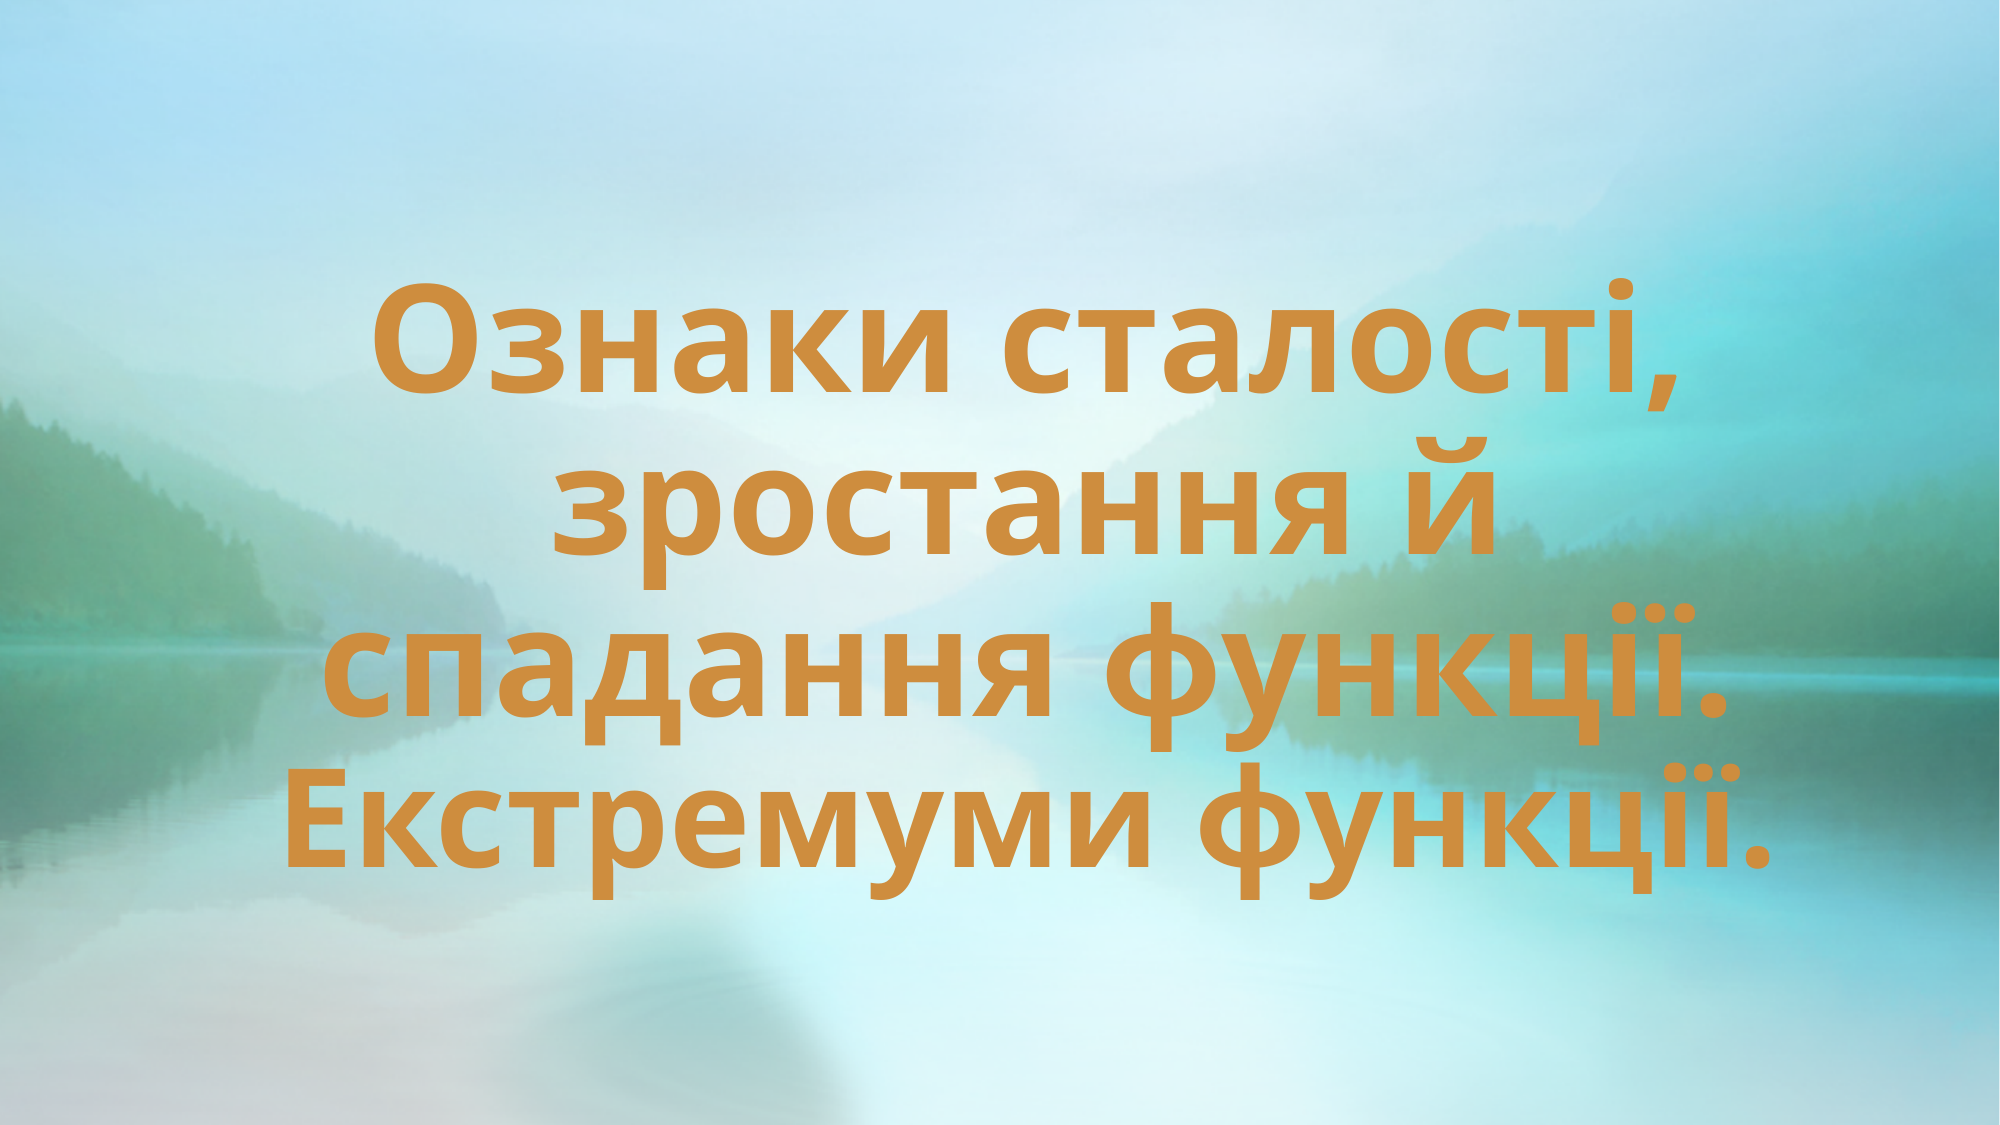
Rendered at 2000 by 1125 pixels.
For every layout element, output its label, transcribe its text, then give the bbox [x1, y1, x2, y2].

title Ознаки сталості, зростання й спадання функції. Екстремуми функції. [208, 54, 1847, 906]
picture [0, 0, 2000, 1125]
